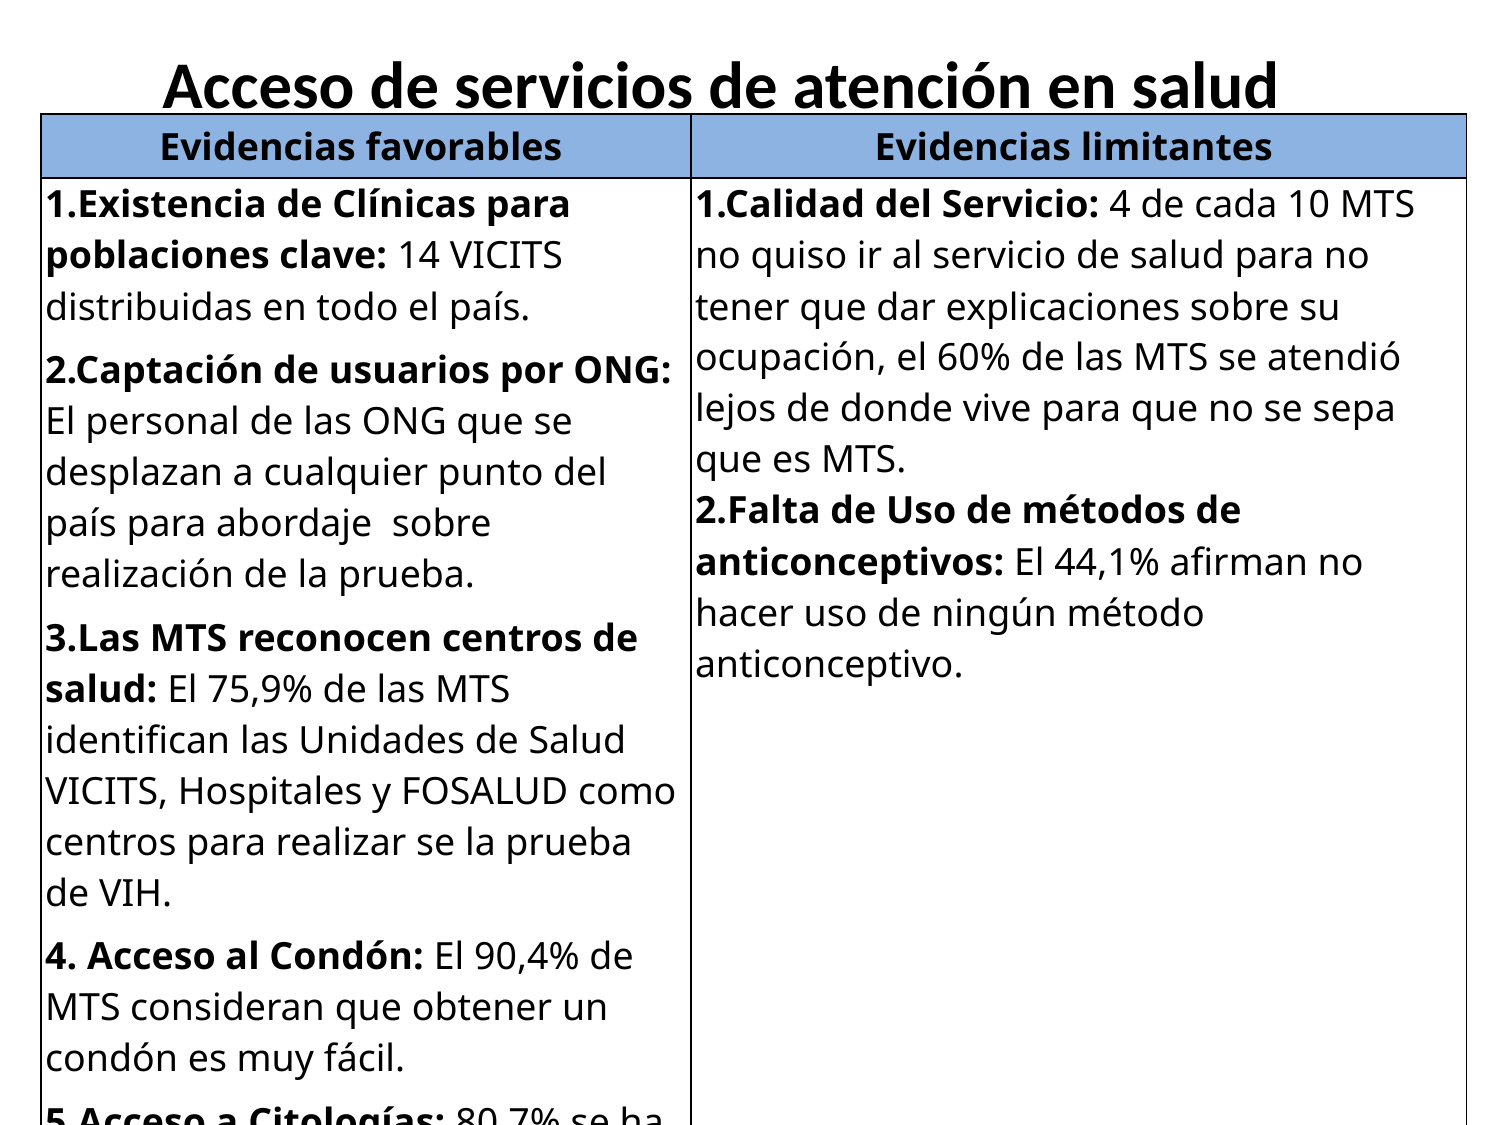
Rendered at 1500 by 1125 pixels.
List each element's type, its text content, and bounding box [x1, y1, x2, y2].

text_box Acceso de servicios de atención en salud [18, 34, 1425, 129]
table_cell 1.Existencia de Clínicas para poblaciones clave: 14 VICITS distribuidas en todo el país. 2.Captación de usuarios por ONG: El personal de las ONG que se desplazan a cualquier punto del país para abordaje sobre realización de la prueba. 3.Las MTS reconocen centros de salud: El 75,9% de las MTS identifican las Unidades de Salud VICITS, Hospitales y FOSALUD como centros para realizar se la prueba de VIH. 4. Acceso al Condón: El 90,4% de MTS consideran que obtener un condón es muy fácil. 5.Acceso a Citologías: 80.7% se ha realizado la última citología en menos de 12 meses [42, 179, 690, 1125]
table_header Evidencias favorables [42, 129, 690, 177]
table_header Evidencias limitantes [692, 115, 1466, 177]
table_cell 1.Calidad del Servicio: 4 de cada 10 MTS no quiso ir al servicio de salud para no tener que dar explicaciones sobre su ocupación, el 60% de las MTS se atendió lejos de donde vive para que no se sepa que es MTS. 2.Falta de Uso de métodos de anticonceptivos: El 44,1% afirman no hacer uso de ningún método anticonceptivo. [692, 179, 1466, 1125]
